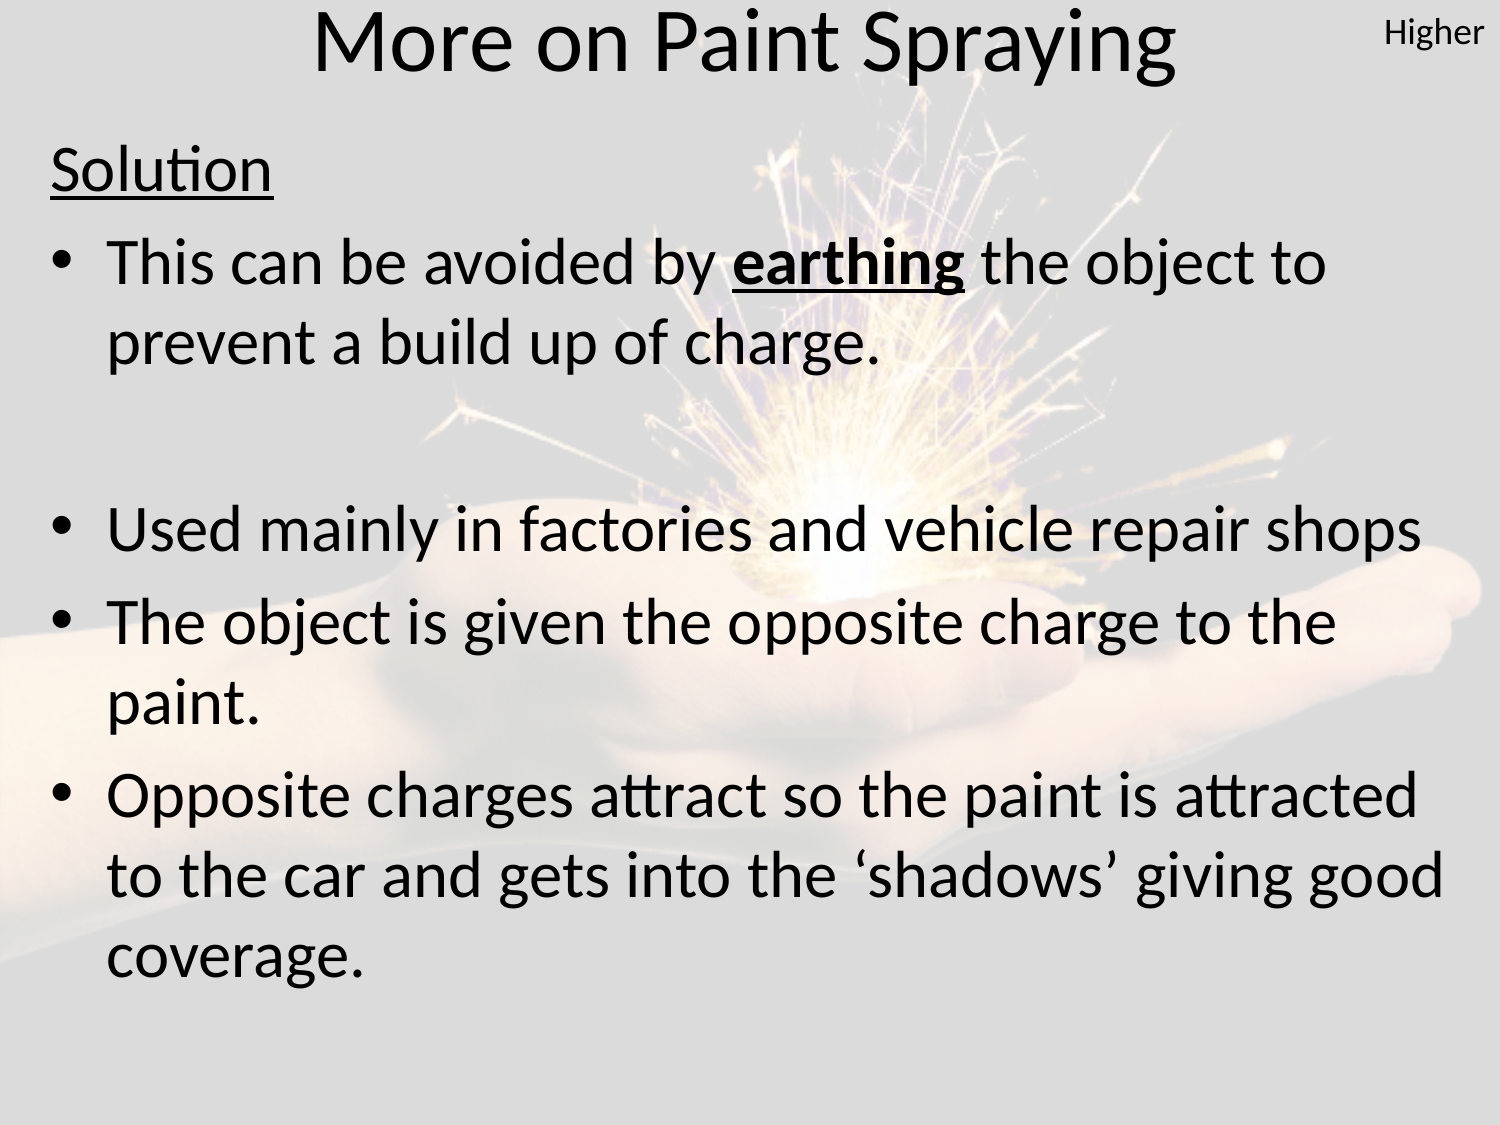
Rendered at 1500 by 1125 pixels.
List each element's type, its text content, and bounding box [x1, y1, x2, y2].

text_box Higher [1242, 0, 1500, 60]
title More on Paint Spraying [70, 0, 1421, 117]
list Solution This can be avoided by earthing the object to prevent a build up of charge. Used mainly in factories and vehicle repair shops The object is given the opposite charge to the paint. Opposite charges attract so the paint is attracted to the car and gets into the ‘shadows’ giving good coverage. [35, 117, 1465, 1102]
